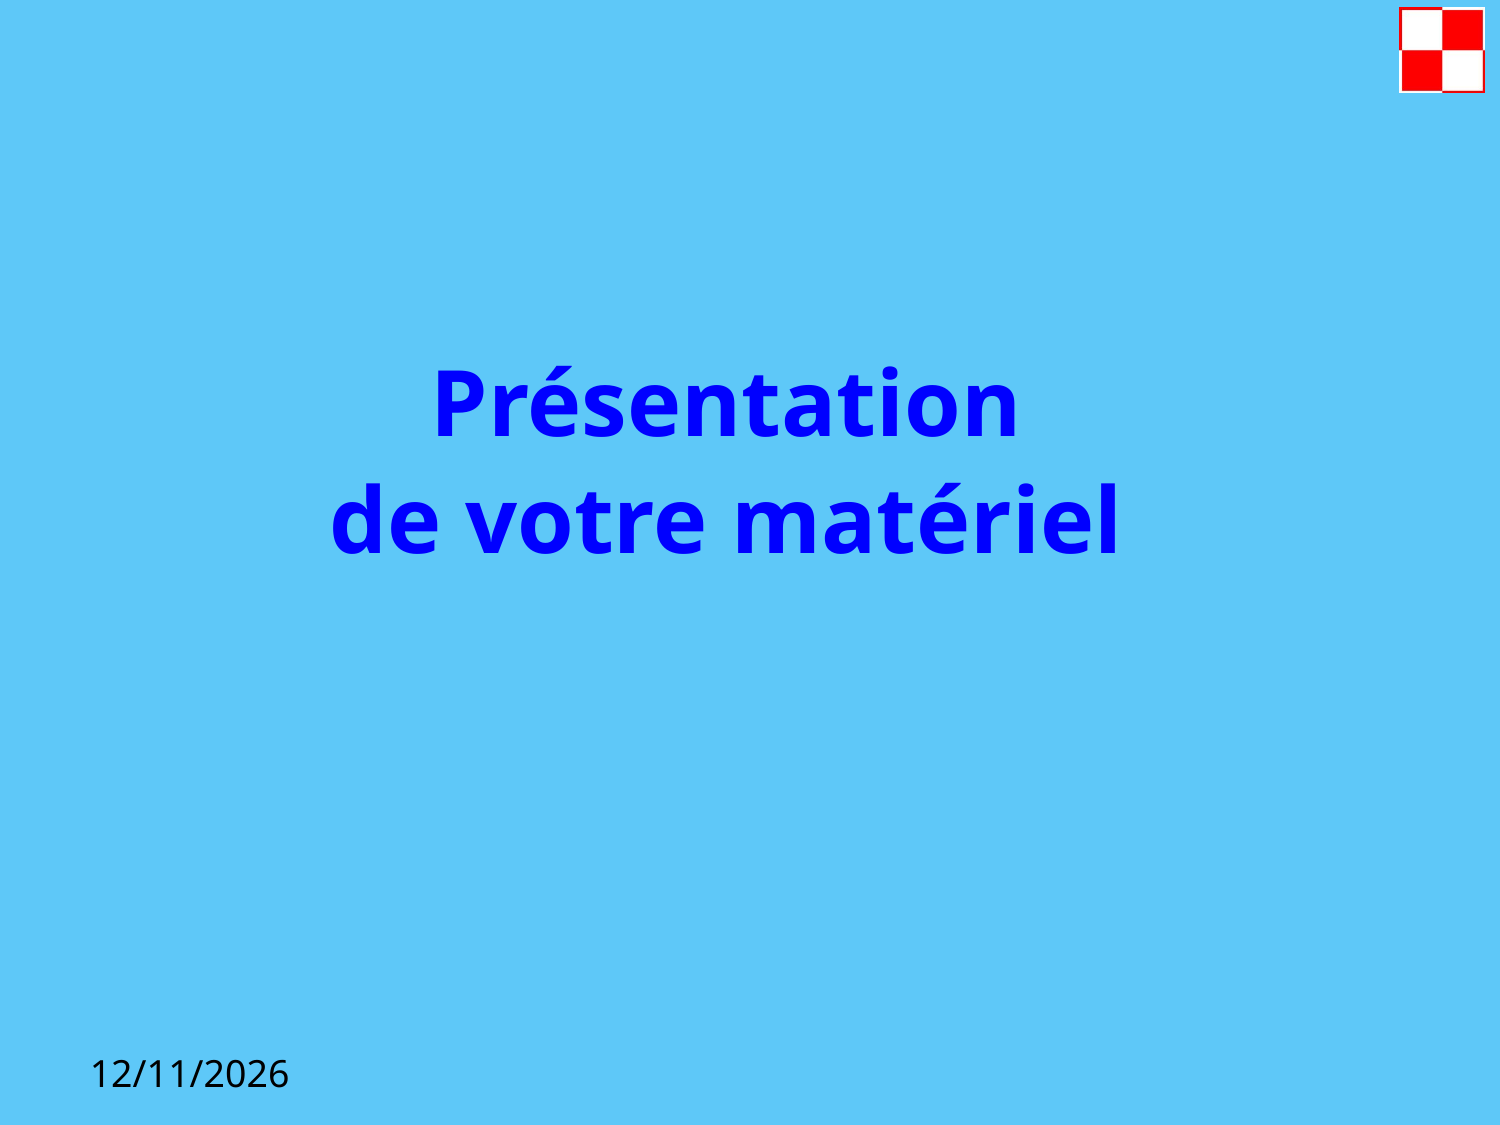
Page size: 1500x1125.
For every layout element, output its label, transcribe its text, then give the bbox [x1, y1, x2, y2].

list Présentation de votre matériel [0, 350, 1453, 988]
text_box 16/12/2022 [74, 1042, 425, 1103]
picture [1399, 7, 1485, 93]
